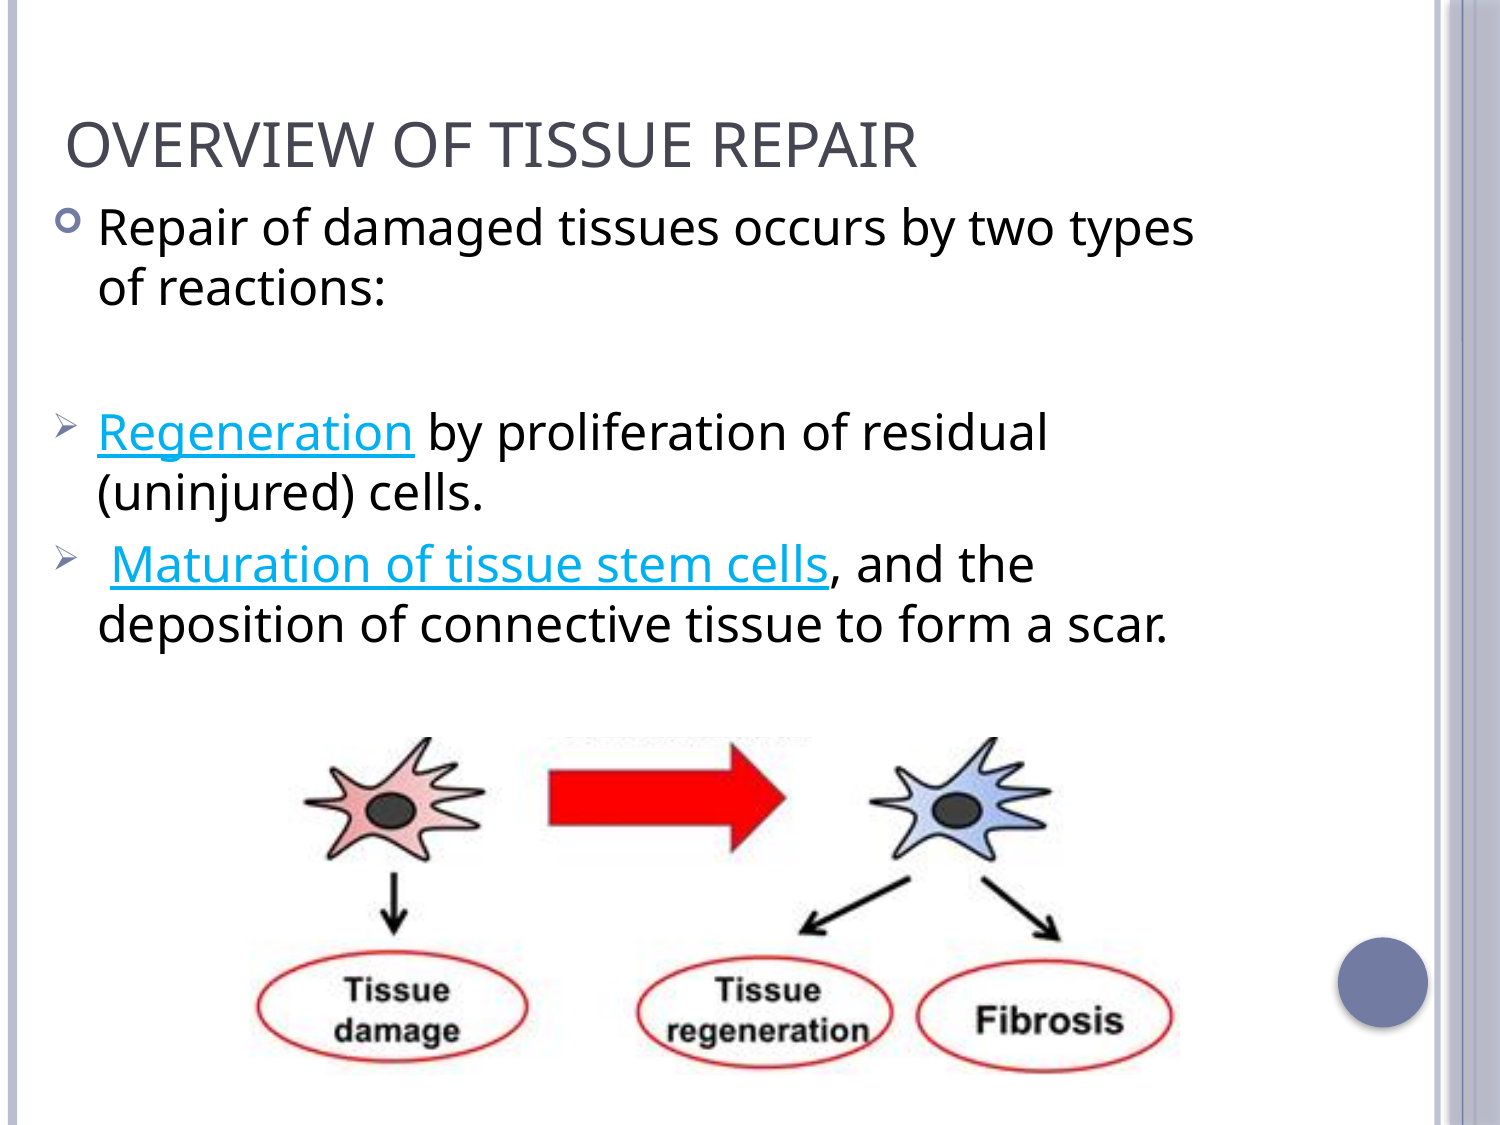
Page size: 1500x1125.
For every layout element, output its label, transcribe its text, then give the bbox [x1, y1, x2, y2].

picture [211, 736, 1181, 1076]
list Repair of damaged tissues occurs by two types of reactions: Regeneration by proliferation of residual (uninjured) cells. Maturation of tissue stem cells, and the deposition of connective tissue to form a scar. [37, 187, 1263, 987]
title Overview of Tissue Repair [50, 0, 1275, 188]
